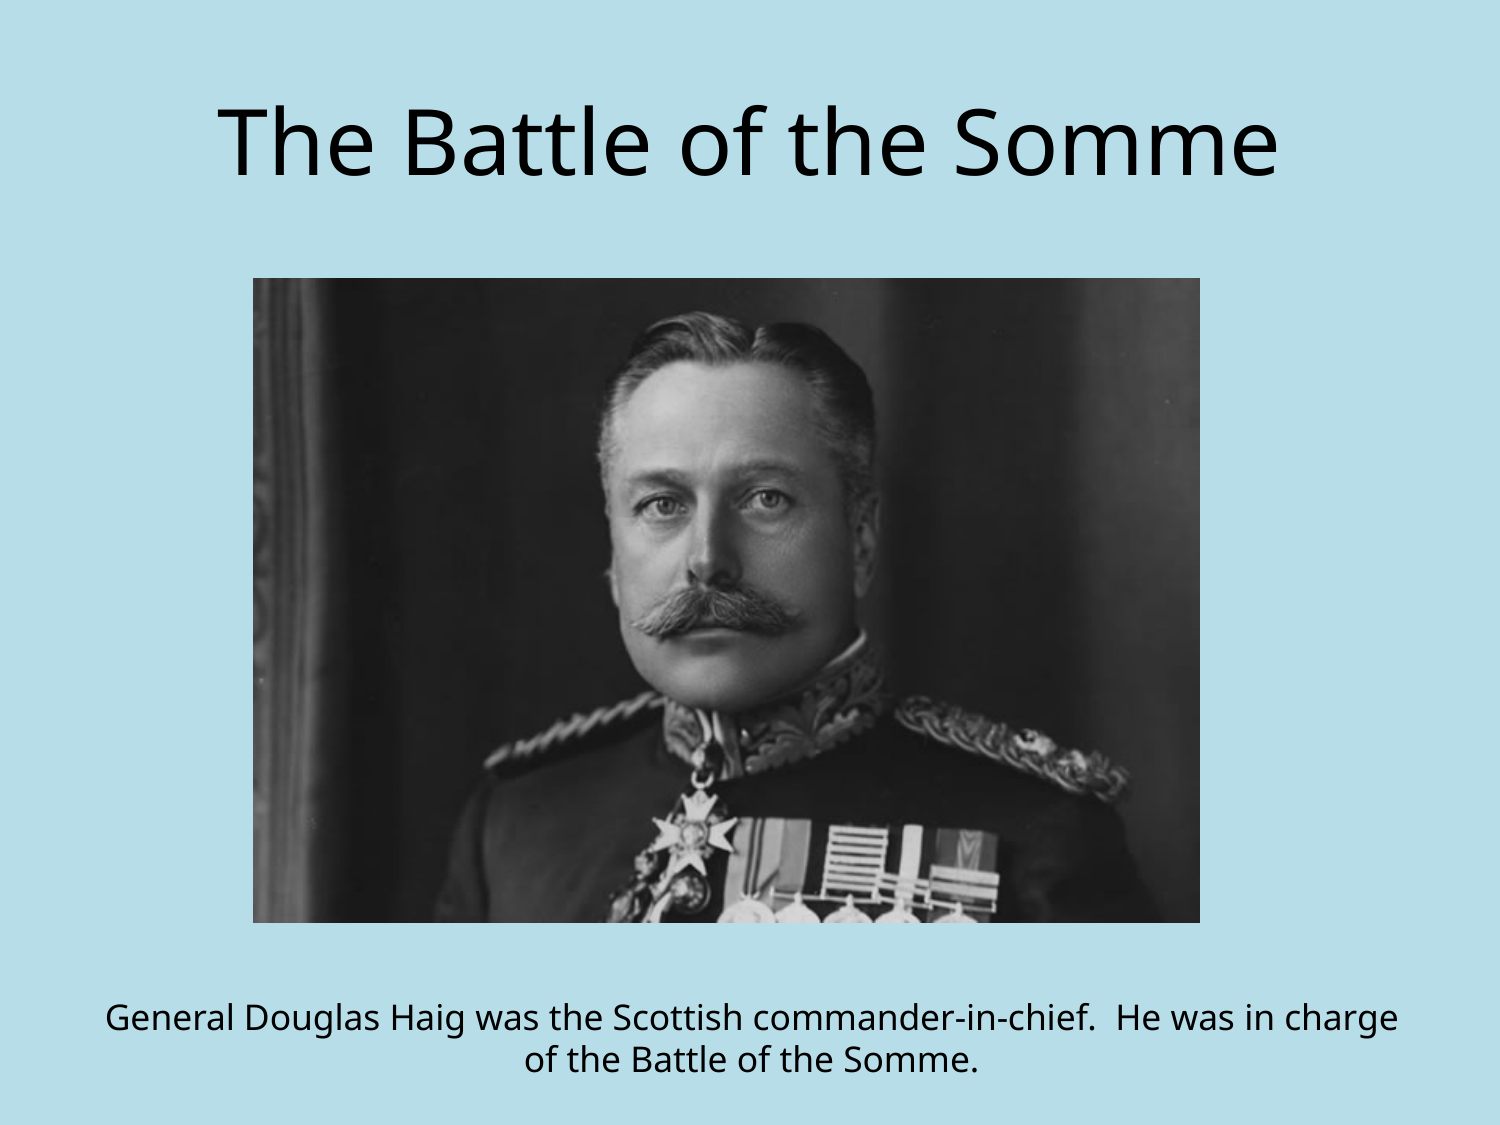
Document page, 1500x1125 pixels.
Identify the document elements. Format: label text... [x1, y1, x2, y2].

title The Battle of the Somme [74, 44, 1426, 233]
picture [253, 278, 1200, 923]
list General Douglas Haig was the Scottish commander-in-chief. He was in charge of the Battle of the Somme. [76, 987, 1428, 1089]
